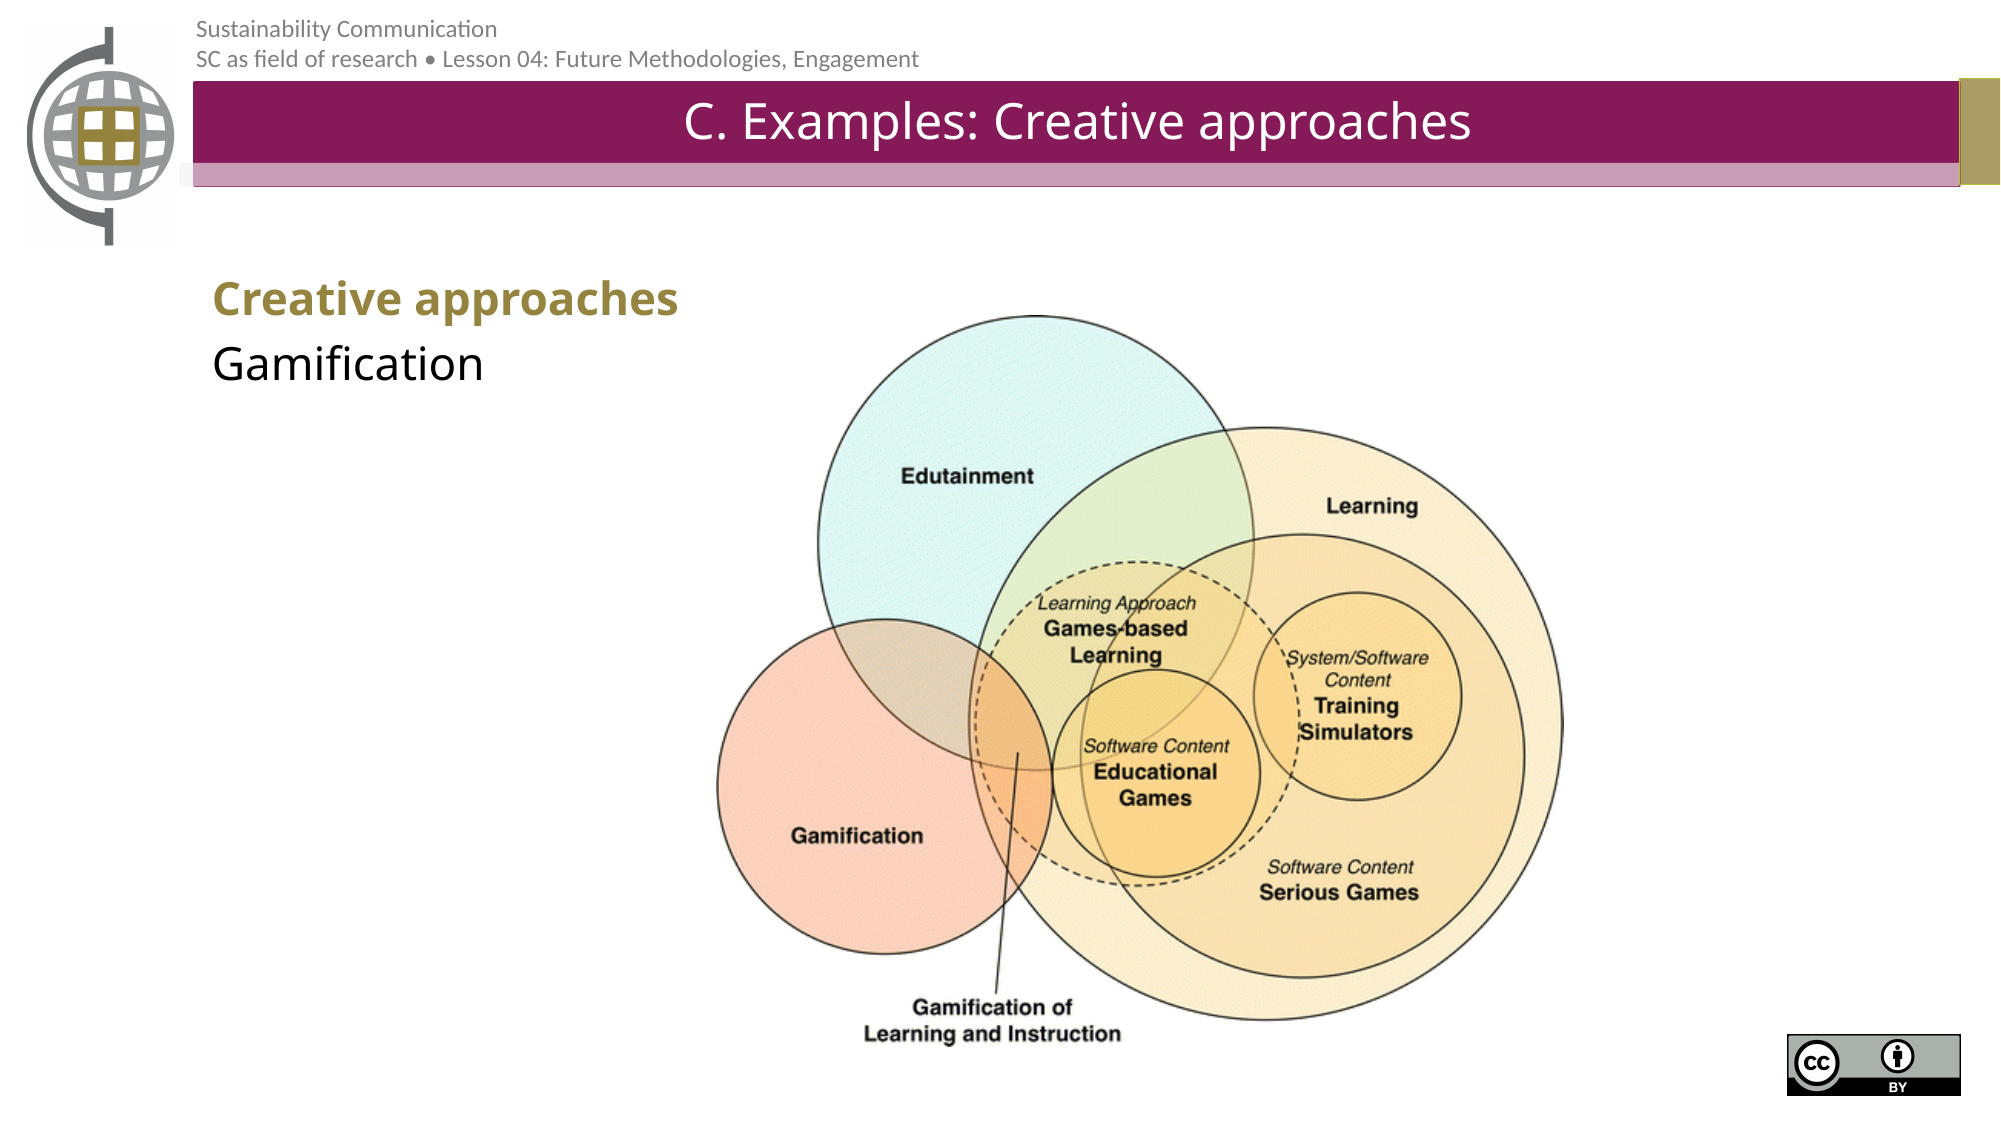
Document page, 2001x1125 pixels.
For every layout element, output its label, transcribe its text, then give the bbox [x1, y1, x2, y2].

list Creative approaches Gamification [196, 262, 1961, 1005]
picture [26, 25, 178, 247]
picture [1787, 1034, 1961, 1096]
picture [716, 314, 1564, 1048]
title C. Examples: Creative approaches [196, 78, 1961, 161]
